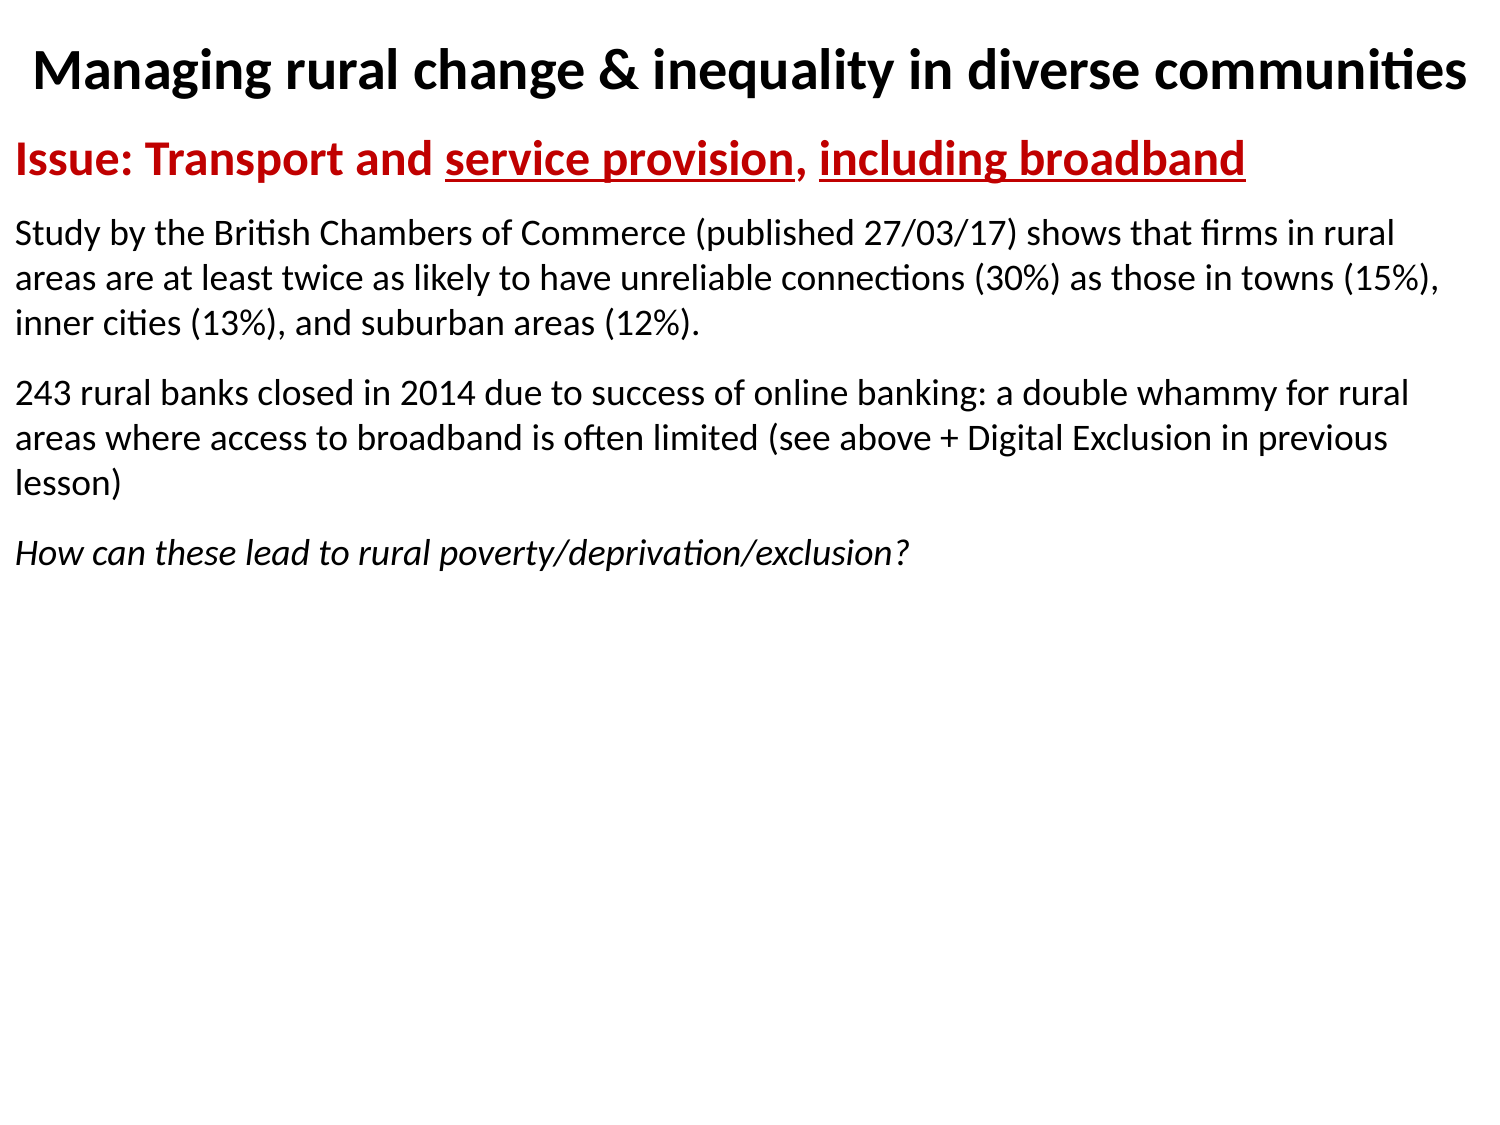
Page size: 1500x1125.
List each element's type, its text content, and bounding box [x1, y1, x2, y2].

text_box Issue: Transport and service provision, including broadband [0, 168, 1500, 193]
text_box Study by the British Chambers of Commerce (published 27/03/17) shows that firms in rural areas are at least twice as likely to have unreliable connections (30%) as those in towns (15%), inner cities (13%), and suburban areas (12%). 243 rural banks closed in 2014 due to success of online banking: a double whammy for rural areas where access to broadband is often limited (see above + Digital Exclusion in previous lesson) How can these lead to rural poverty/deprivation/exclusion? [0, 200, 1500, 581]
title Managing rural change & inequality in diverse communities [0, 0, 1500, 168]
